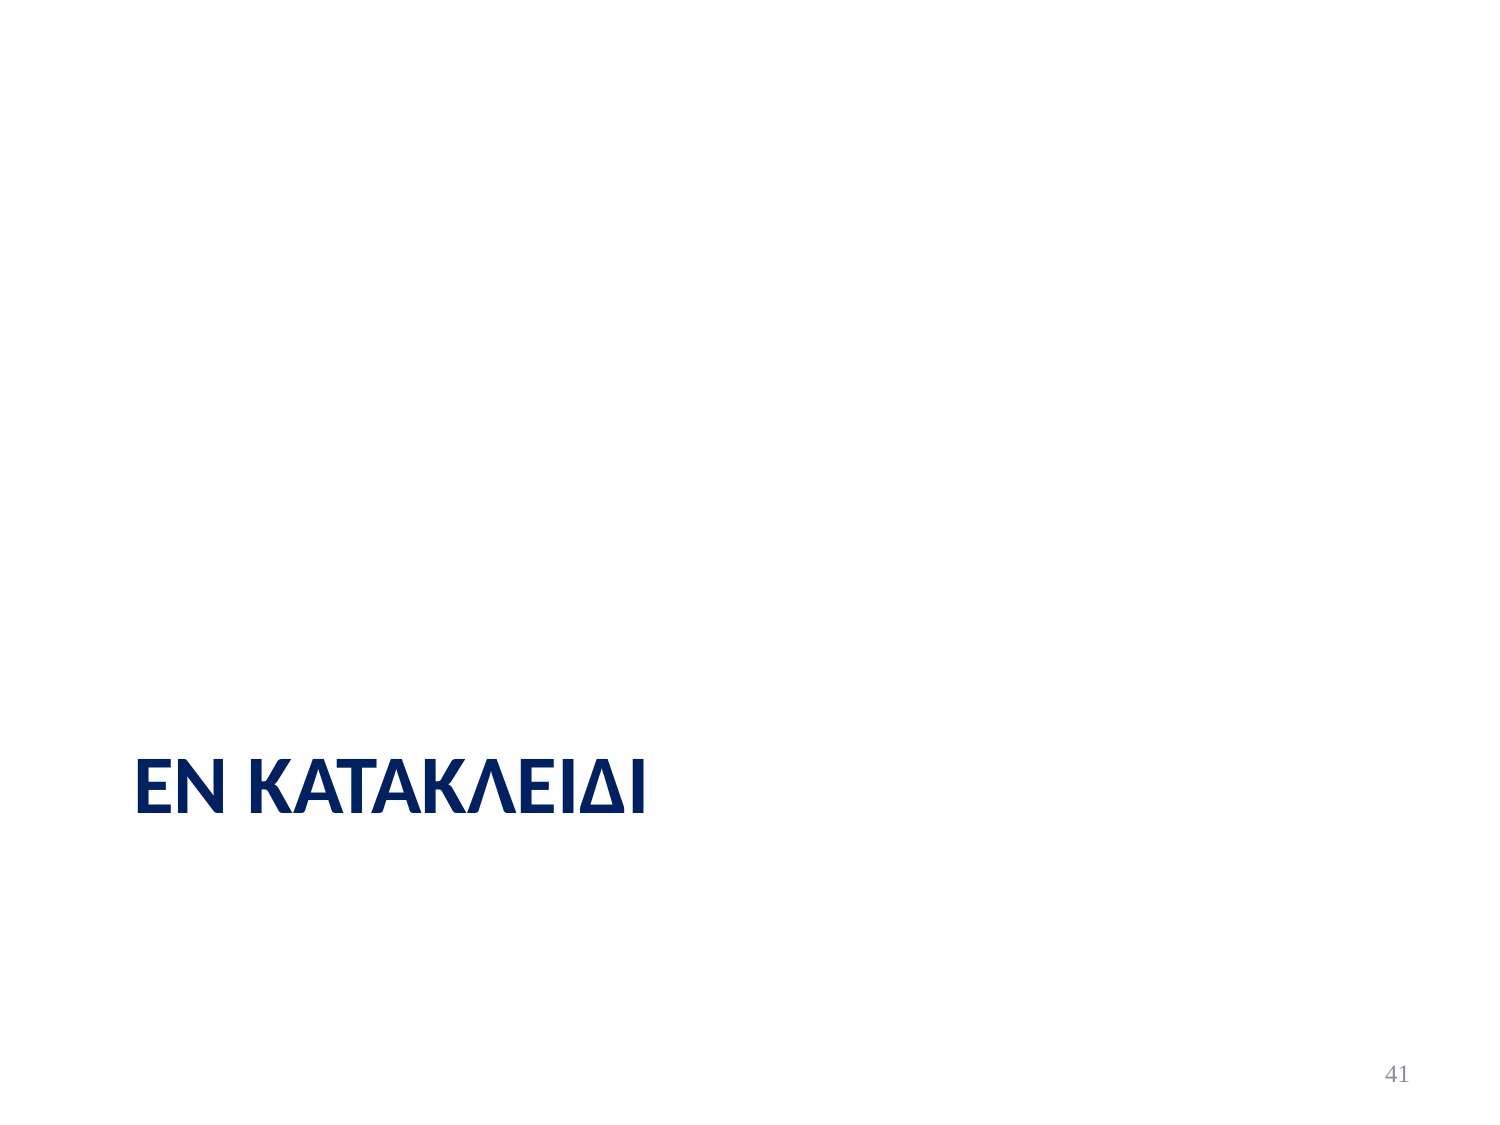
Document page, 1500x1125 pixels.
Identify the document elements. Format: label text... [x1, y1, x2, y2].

slide_number 41 [1074, 1042, 1425, 1103]
title Εν κατακλείδι [118, 722, 1394, 947]
